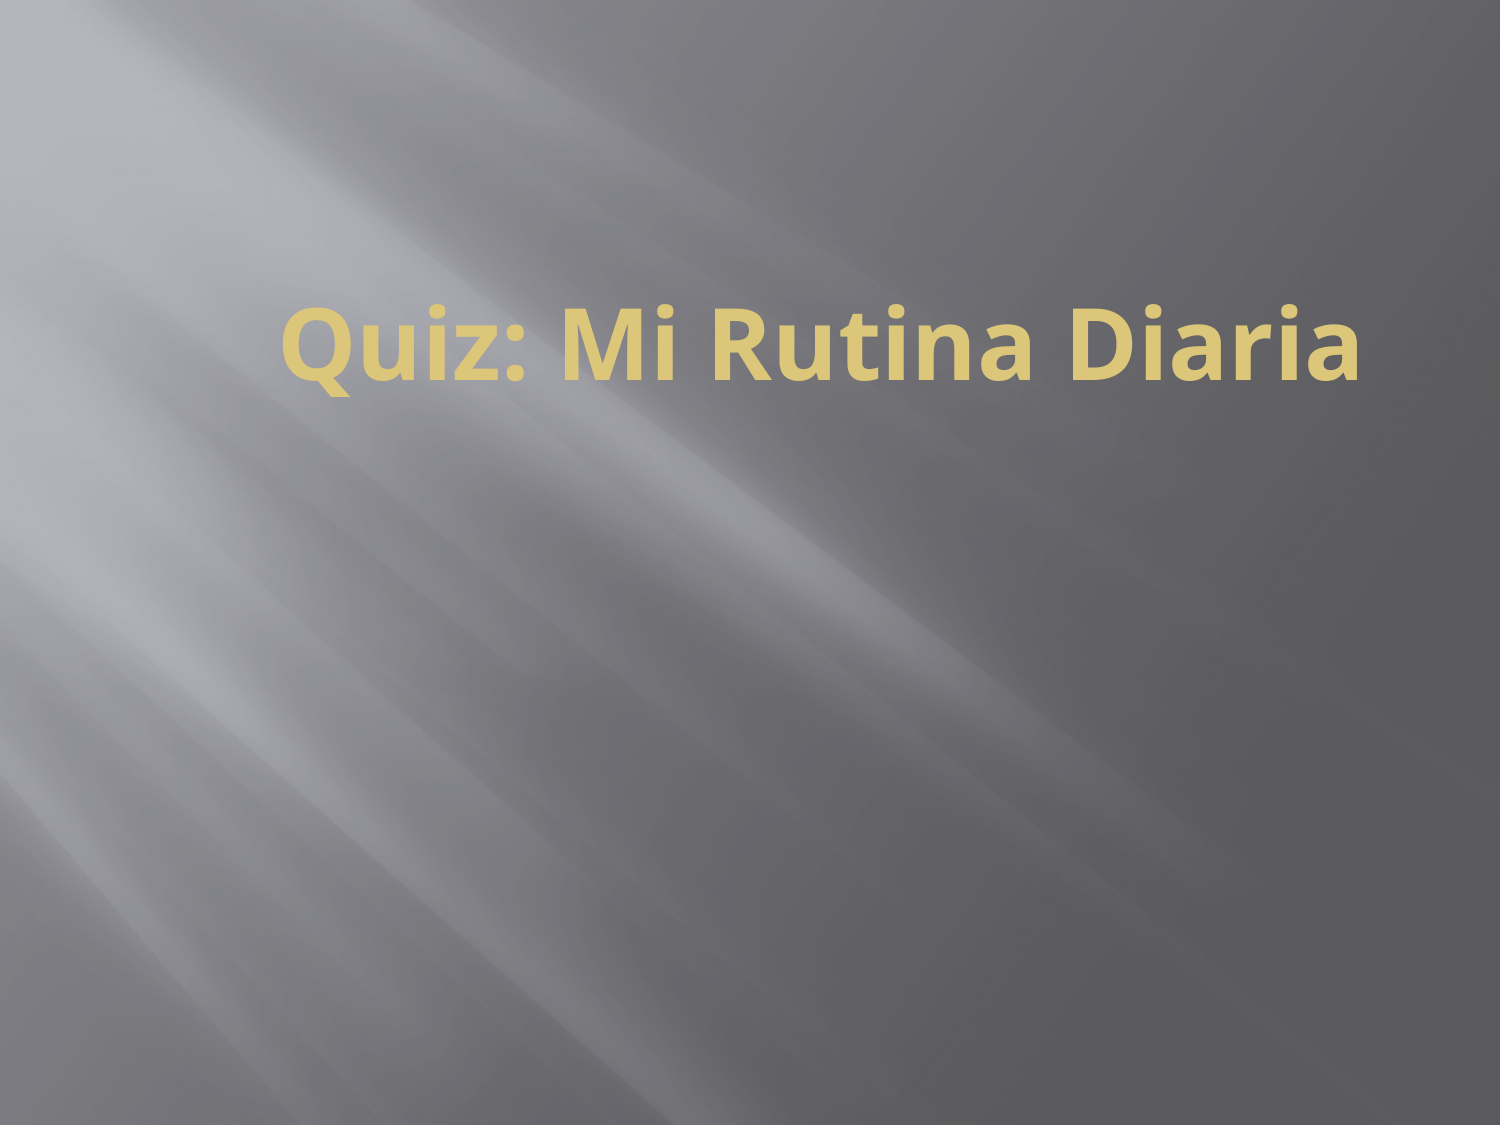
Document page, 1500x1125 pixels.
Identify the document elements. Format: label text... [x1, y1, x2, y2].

title Quiz: Mi Rutina Diaria [262, 99, 1425, 400]
